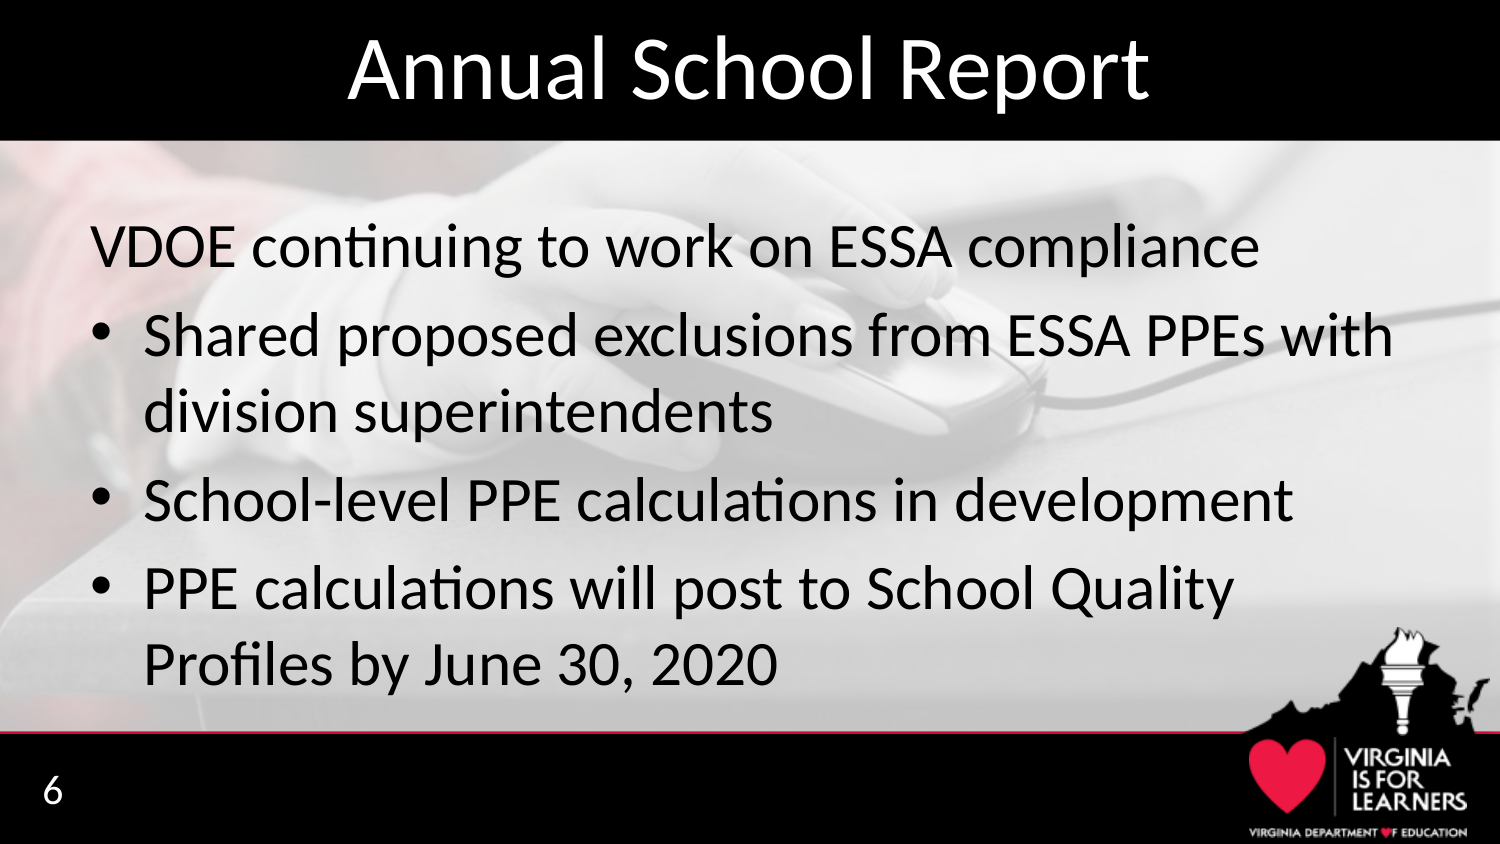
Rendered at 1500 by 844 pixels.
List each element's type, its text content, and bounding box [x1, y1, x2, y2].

list VDOE continuing to work on ESSA compliance Shared proposed exclusions from ESSA PPEs with division superintendents School-level PPE calculations in development PPE calculations will post to School Quality Profiles by June 30, 2020 [75, 196, 1425, 710]
picture [1240, 627, 1490, 736]
title Annual School Report [0, 0, 1500, 141]
picture [1249, 737, 1467, 838]
